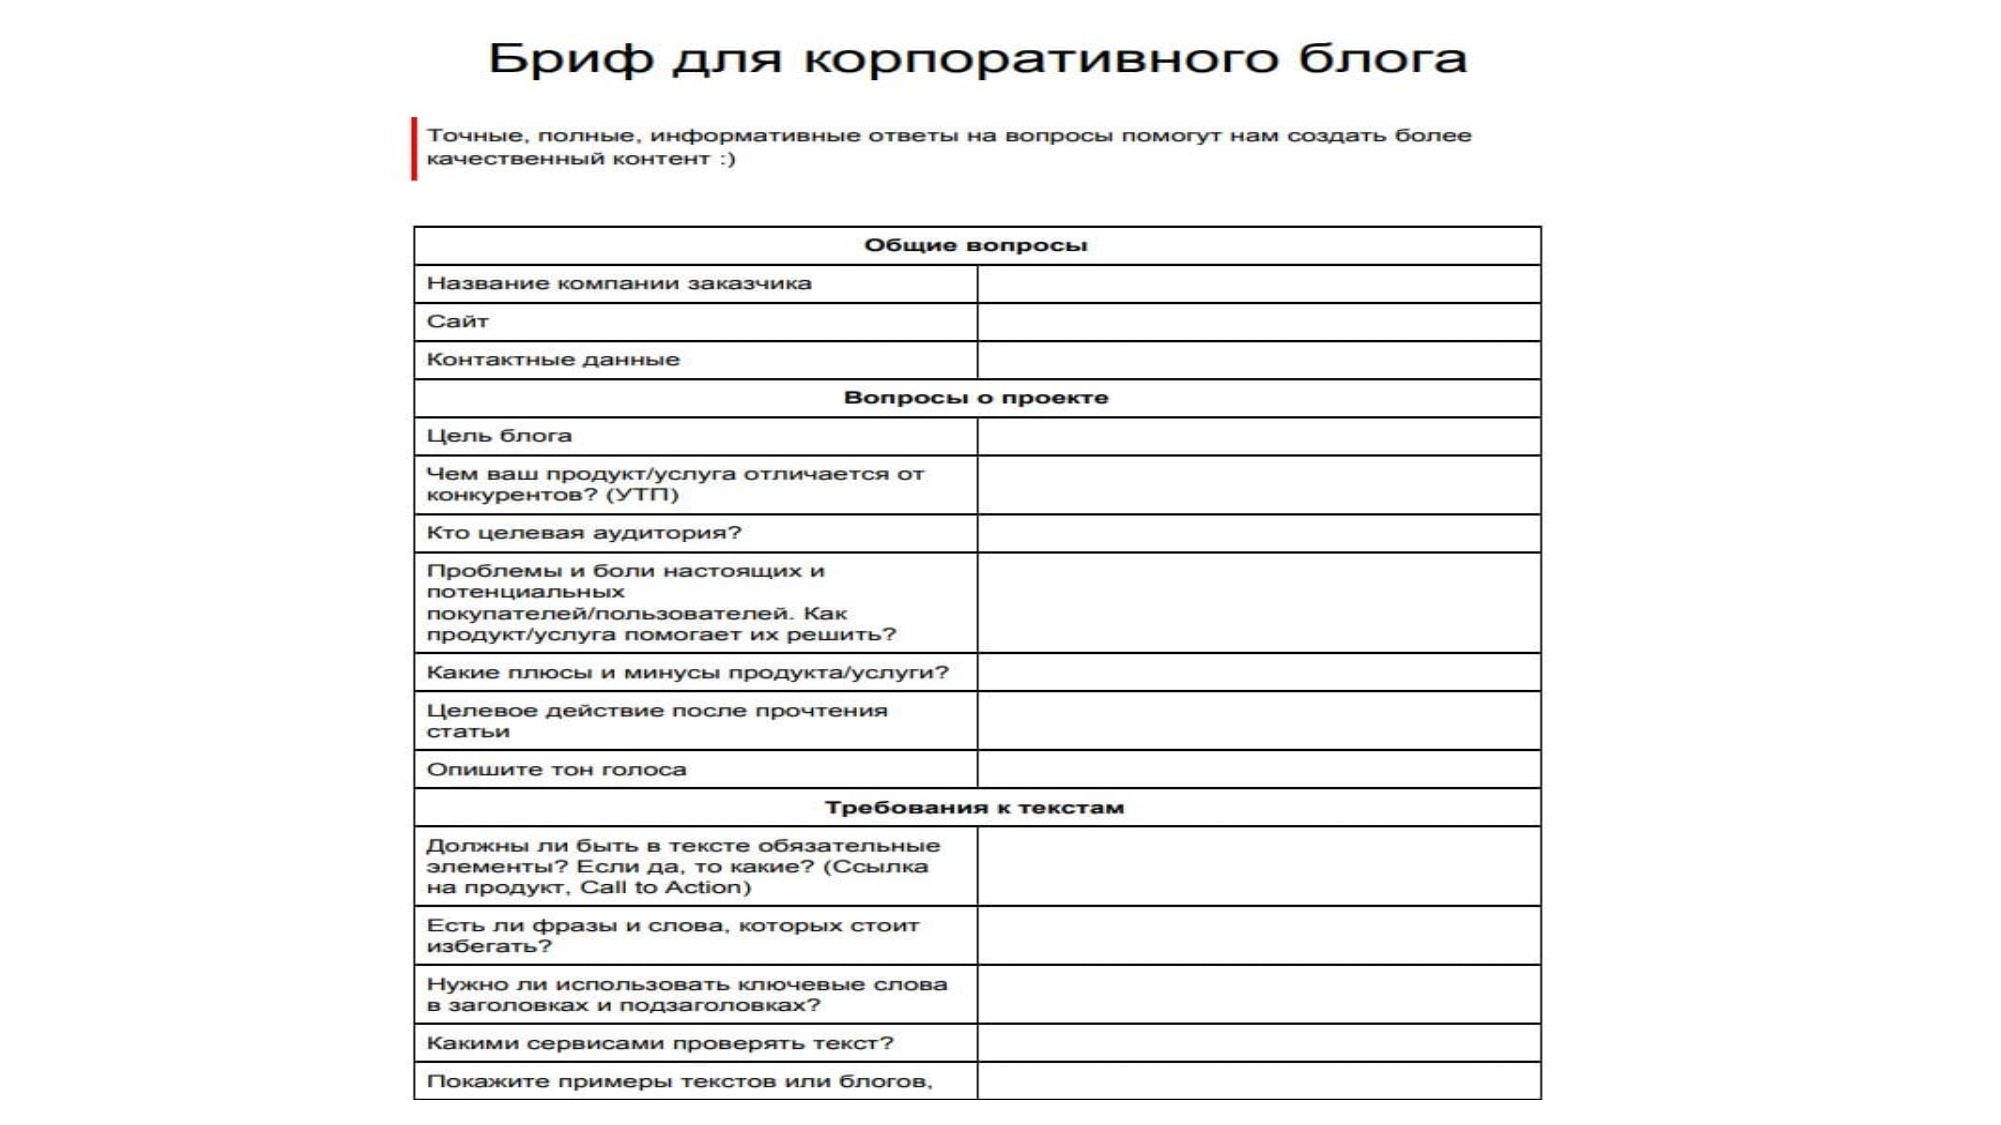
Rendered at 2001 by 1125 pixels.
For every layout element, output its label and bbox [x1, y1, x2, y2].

picture [241, 34, 1721, 1100]
